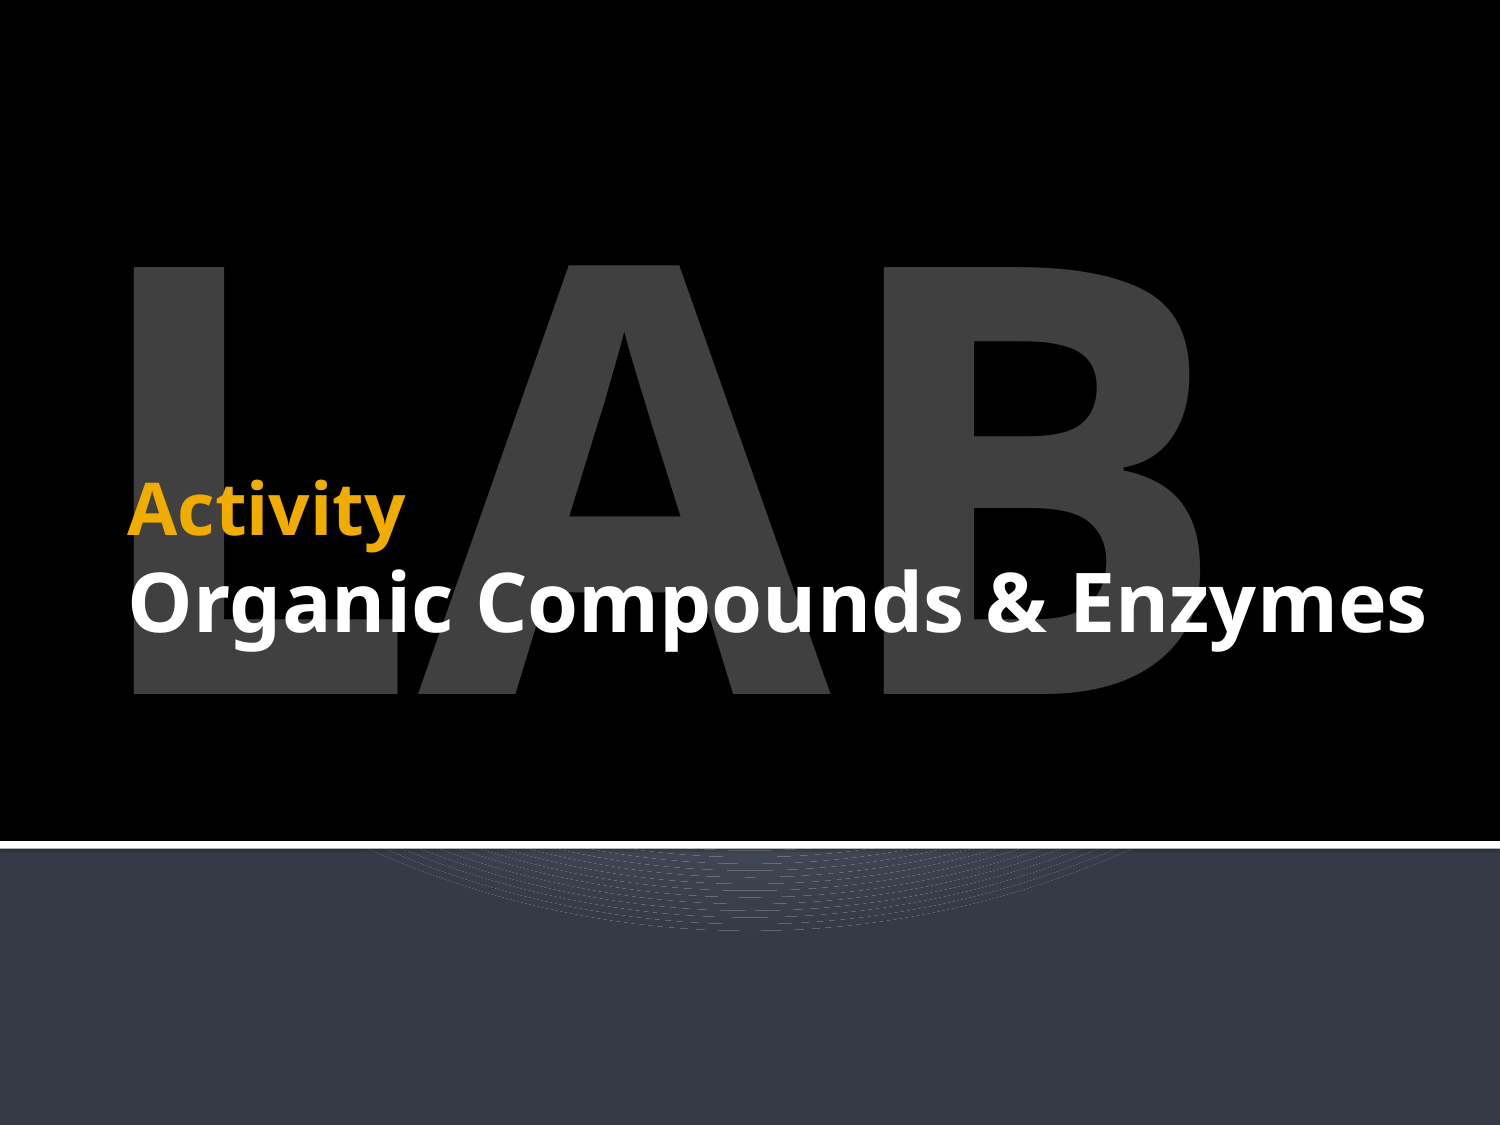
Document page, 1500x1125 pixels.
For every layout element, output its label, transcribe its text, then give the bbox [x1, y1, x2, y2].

title Activity Organic Compounds & Enzymes [112, 462, 1438, 737]
text_box LAB [65, 89, 1500, 822]
